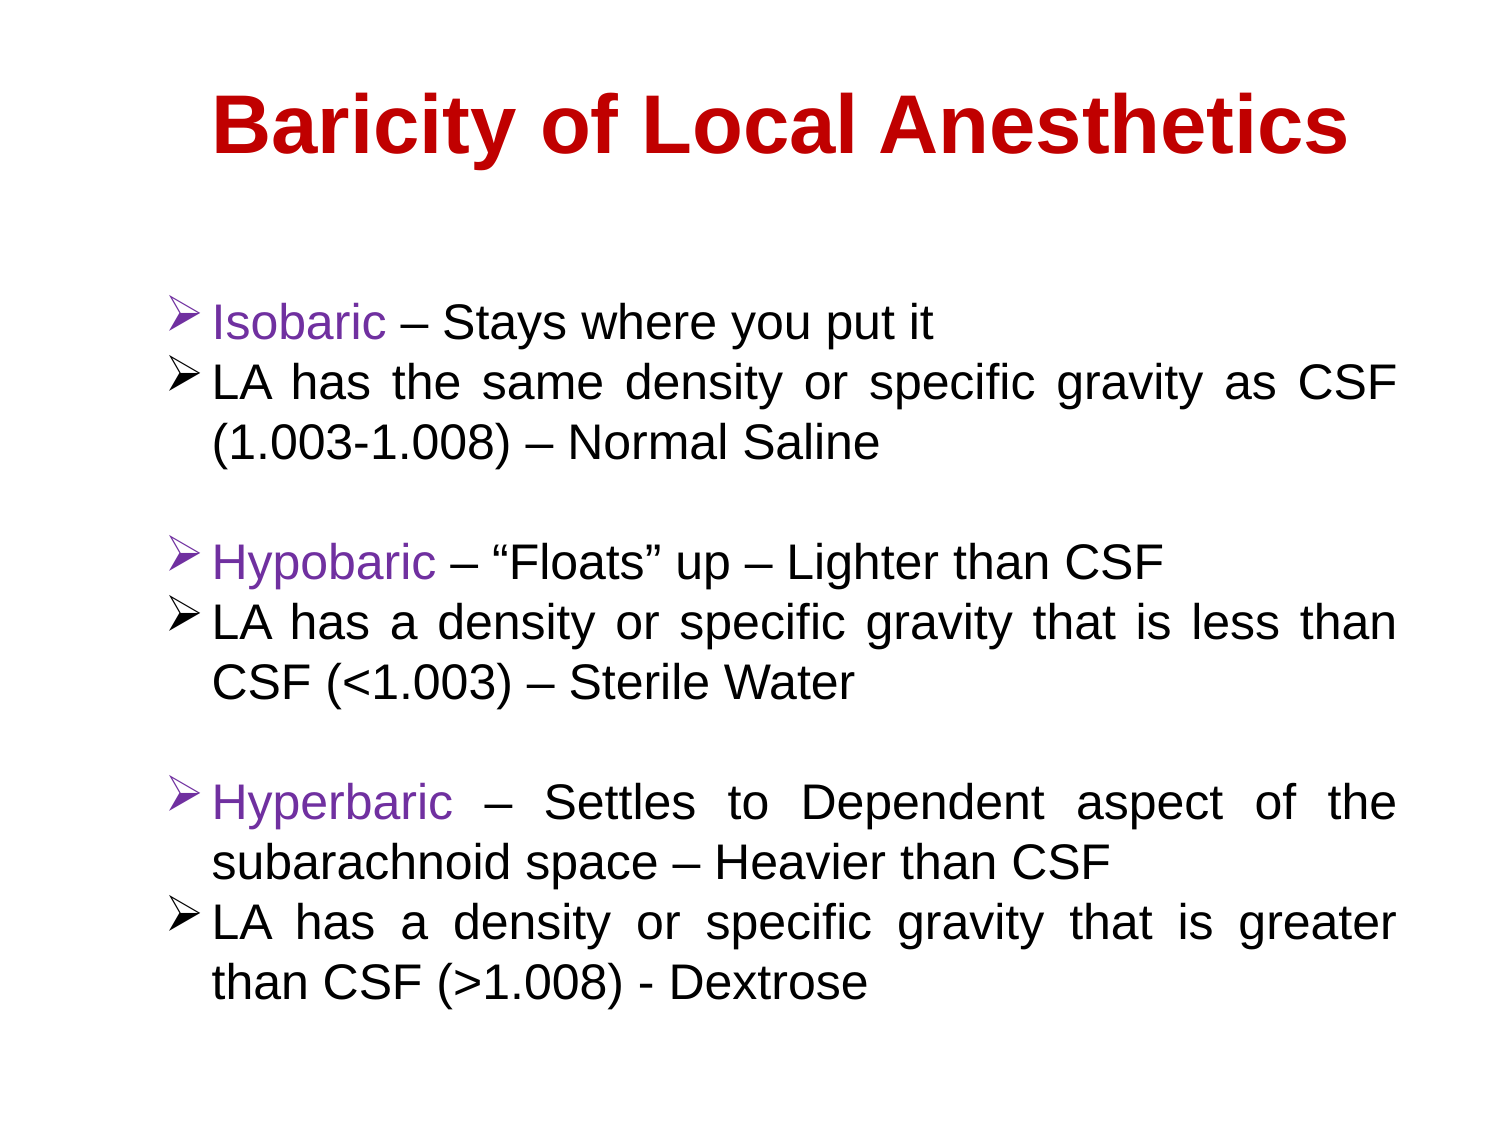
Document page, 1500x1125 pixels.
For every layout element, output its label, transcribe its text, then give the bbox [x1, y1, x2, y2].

text_box Baricity of Local Anesthetics Isobaric – Stays where you put it LA has the same density or specific gravity as CSF (1.003-1.008) – Normal Saline Hypobaric – “Floats” up – Lighter than CSF LA has a density or specific gravity that is less than CSF (<1.003) – Sterile Water Hyperbaric – Settles to Dependent aspect of the subarachnoid space – Heavier than CSF LA has a density or specific gravity that is greater than CSF (>1.008) - Dextrose [149, 62, 1413, 1018]
